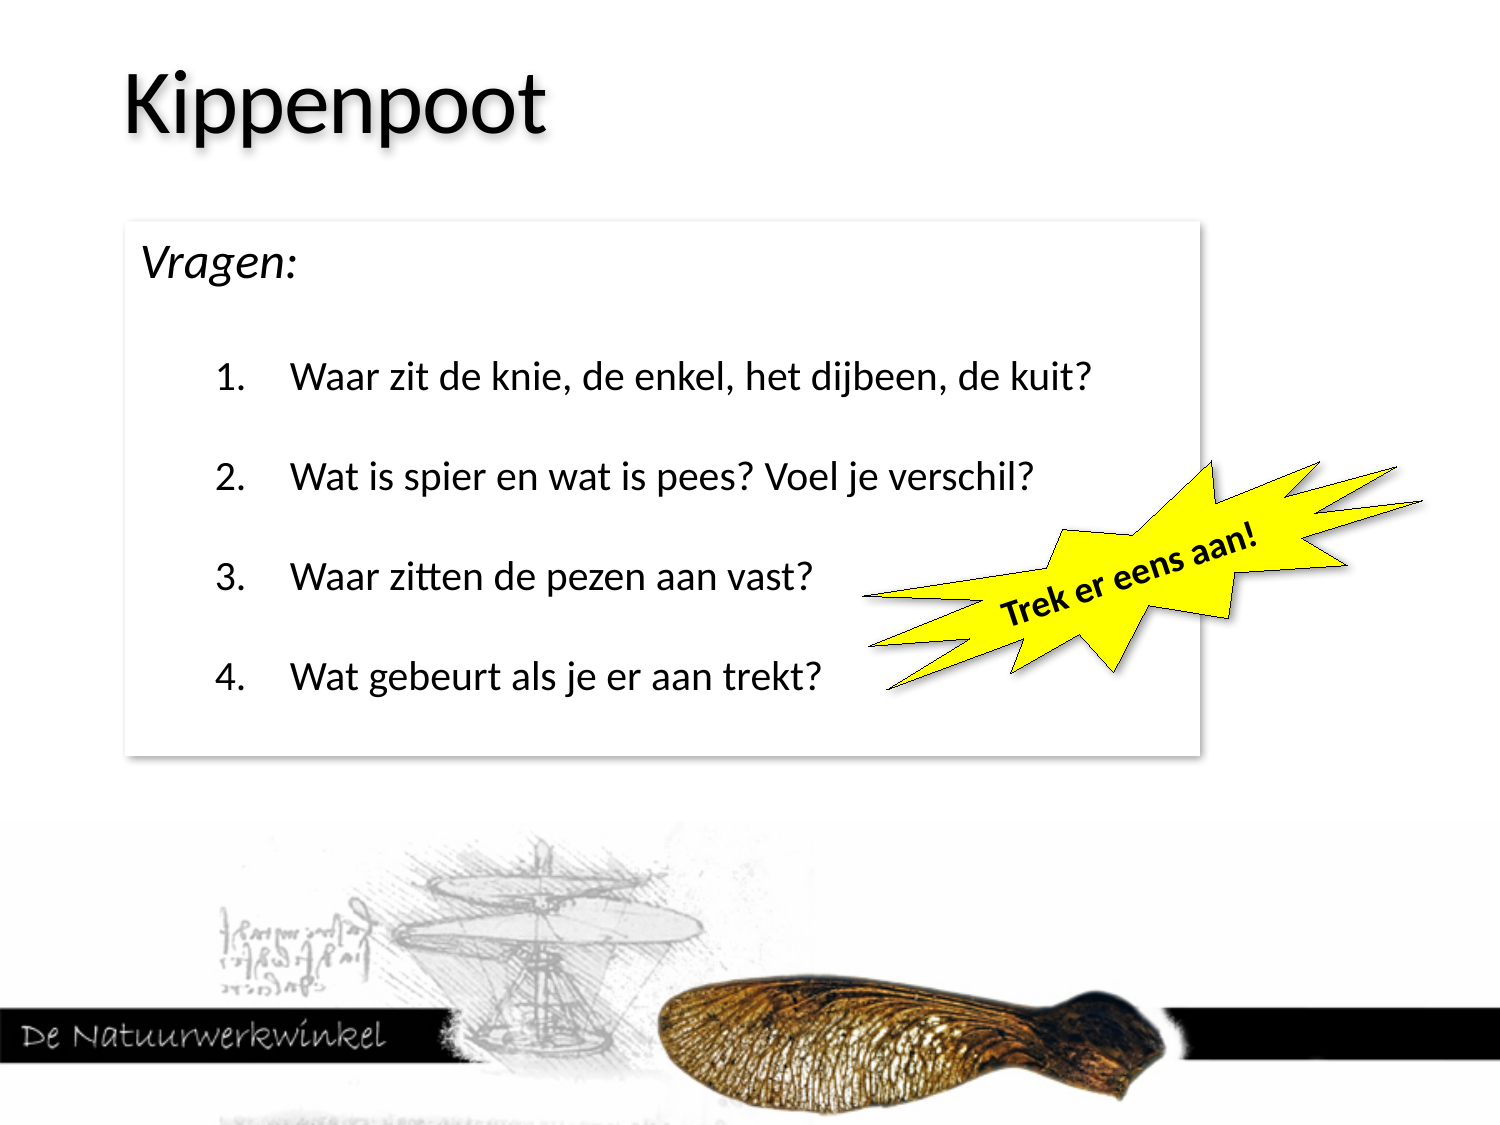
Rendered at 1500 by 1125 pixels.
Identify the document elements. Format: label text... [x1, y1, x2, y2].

picture [0, 821, 1500, 1125]
text_box Trek er eens aan! [862, 460, 1423, 690]
text_box Kippenpoot [122, 52, 1059, 156]
text_box Vragen: Waar zit de knie, de enkel, het dijbeen, de kuit? Wat is spier en wat is pees? Voel je verschil? Waar zitten de pezen aan vast? Wat gebeurt als je er aan trekt? [123, 219, 1202, 758]
